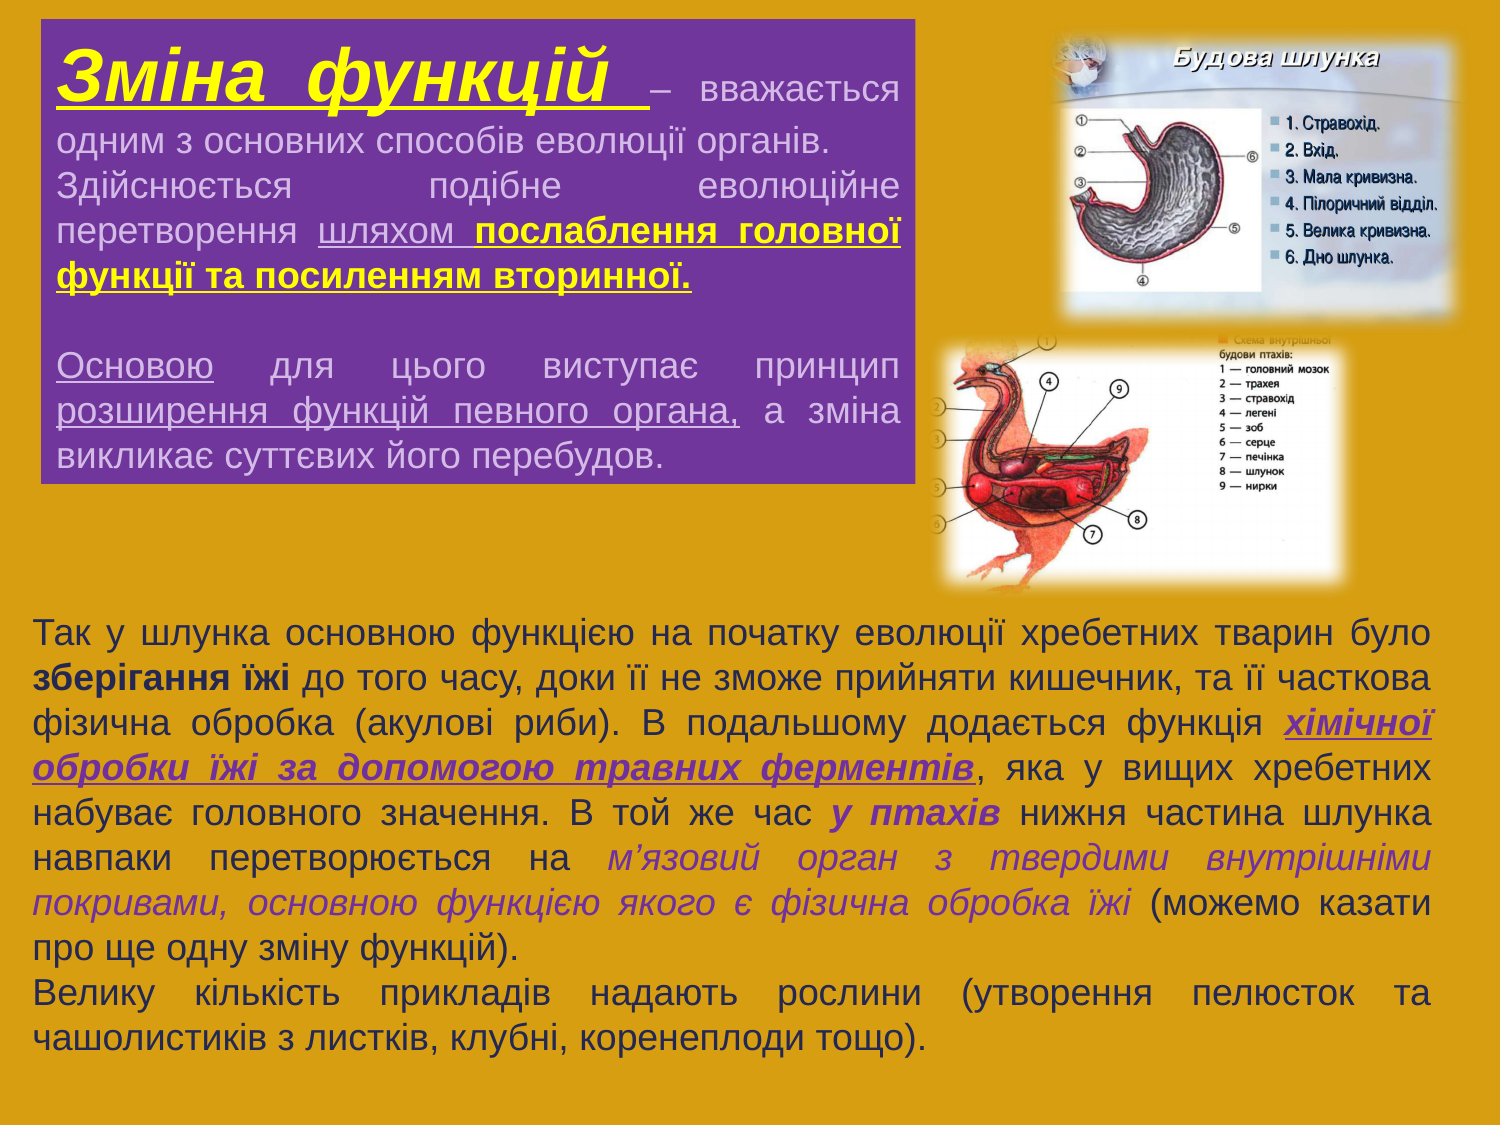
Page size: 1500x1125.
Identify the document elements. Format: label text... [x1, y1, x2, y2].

text_box Зміна функцій – вважається одним з основних способів еволюції органів. Здійснюється подібне еволюційне перетворення шляхом послаблення головної функції та посиленням вторинної. Основою для цього виступає принцип розширення функцій певного органа, а зміна викликає суттєвих його перебудов. [41, 19, 916, 484]
picture [926, 24, 1471, 601]
text_box Так у шлунка основною функцією на початку еволюції хребетних тварин було зберігання їжі до того часу, доки її не зможе прийняти кишечник, та її часткова фізична обробка (акулові риби). В подальшому додається функція хімічної обробки їжі за допомогою травних ферментів, яка у вищих хребетних набуває головного значення. В той же час у птахів нижня частина шлунка навпаки перетворюється на м’язовий орган з твердими внутрішніми покривами, основною функцією якого є фізична обробка їжі (можемо казати про ще одну зміну функцій). Велику кількість прикладів надають рослини (утворення пелюсток та чашолистиків з листків, клубні, коренеплоди тощо). [17, 600, 1447, 1111]
